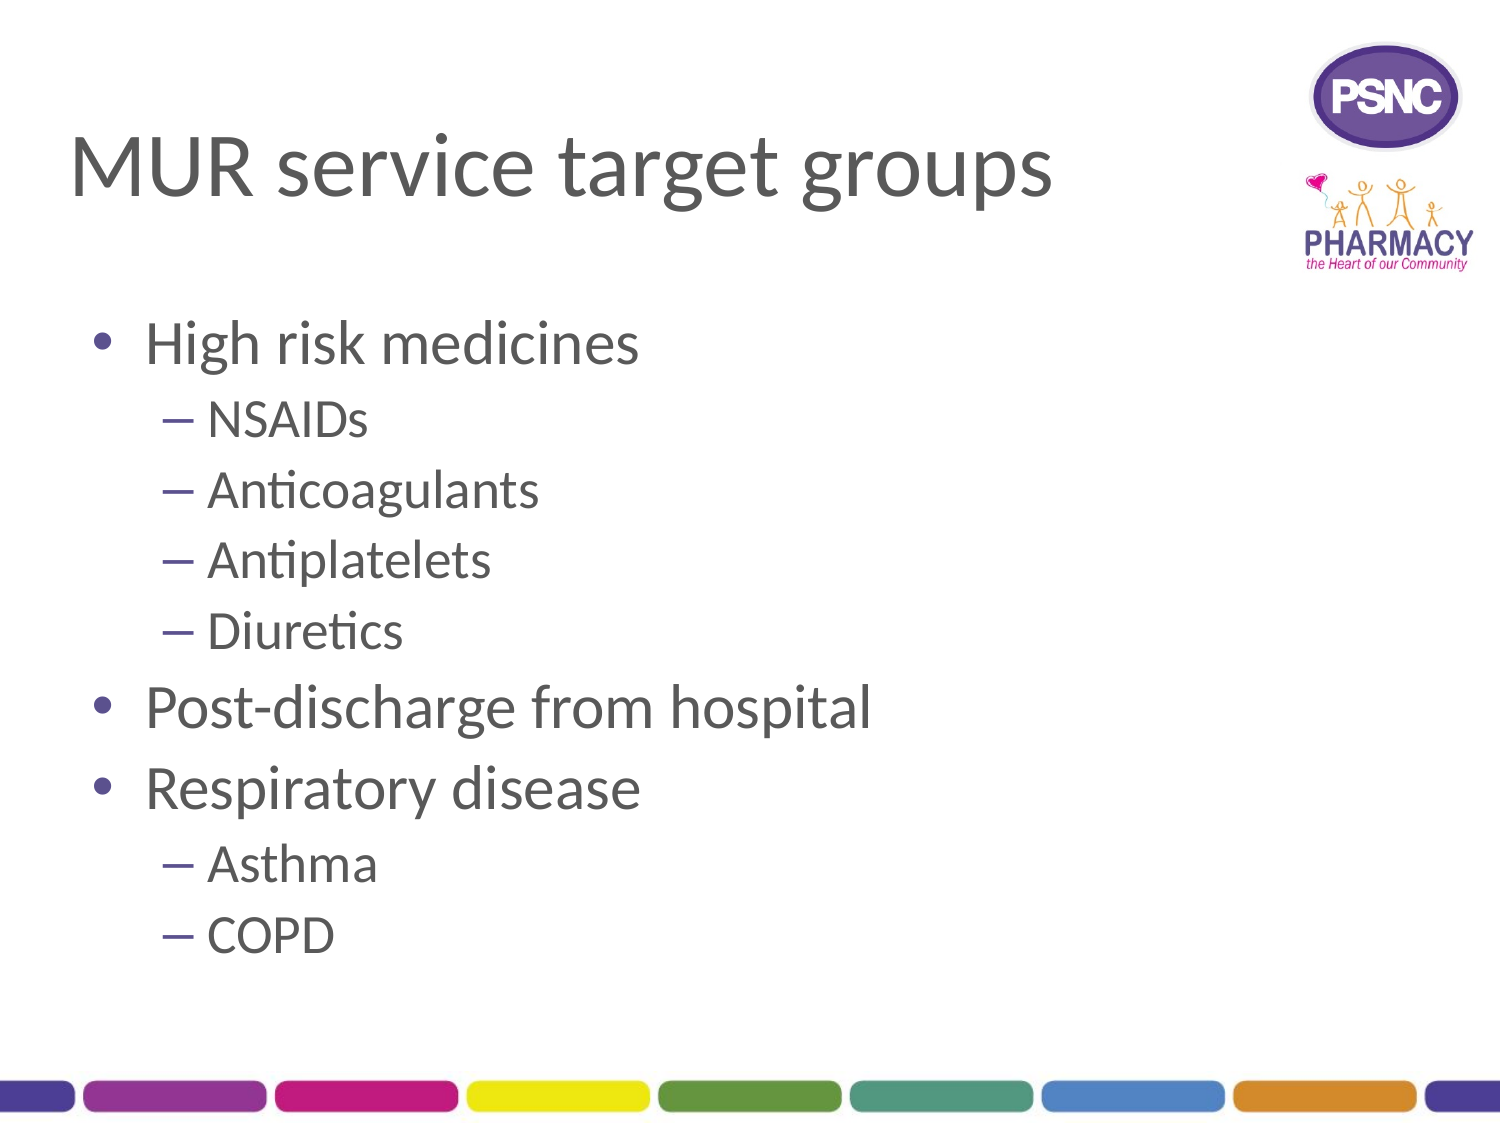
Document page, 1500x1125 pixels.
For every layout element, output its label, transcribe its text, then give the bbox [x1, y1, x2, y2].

title MUR service target groups [53, 42, 1436, 277]
picture [0, 1071, 1500, 1123]
picture [1280, 30, 1491, 281]
list High risk medicines NSAIDs Anticoagulants Antiplatelets Diuretics Post-discharge from hospital Respiratory disease Asthma COPD [76, 302, 1427, 976]
